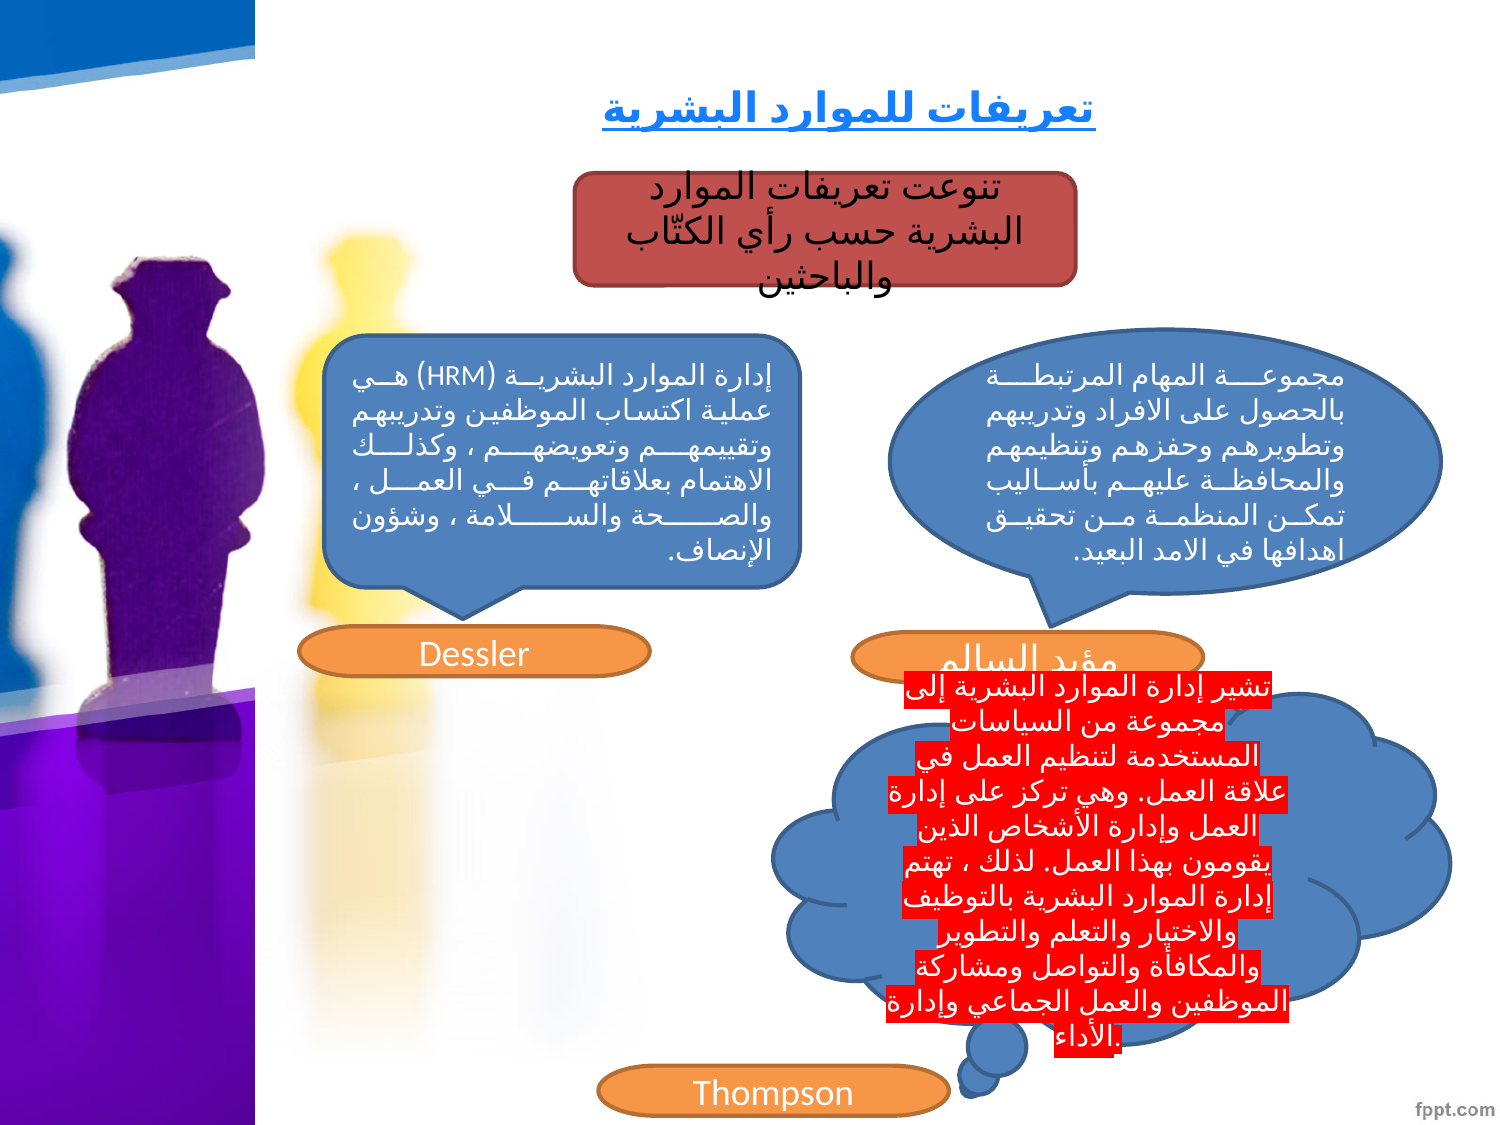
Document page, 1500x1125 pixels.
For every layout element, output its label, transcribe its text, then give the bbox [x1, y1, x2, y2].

text_box إدارة الموارد البشرية (HRM) هي عملية اكتساب الموظفين وتدريبهم وتقييمهم وتعويضهم ، وكذلك الاهتمام بعلاقاتهم في العمل ، والصحة والسلامة ، وشؤون الإنصاف. [322, 333, 803, 621]
picture [0, 0, 1500, 1125]
text_box مؤيد السالم [850, 629, 1206, 685]
text_box Thompson [596, 1063, 952, 1118]
text_box تنوعت تعريفات الموارد البشرية حسب رأي الكتّاب والباحثين [572, 170, 1078, 288]
text_box مجموعة المهام المرتبطة بالحصول على الافراد وتدريبهم وتطويرهم وحفزهم وتنظيمهم والمحافظة عليهم بأساليب تمكن المنظمة من تحقيق اهدافها في الامد البعيد. [887, 327, 1444, 629]
text_box تشير إدارة الموارد البشرية إلى مجموعة من السياسات المستخدمة لتنظيم العمل في علاقة العمل. وهي تركز على إدارة العمل وإدارة الأشخاص الذين يقومون بهذا العمل. لذلك ، تهتم إدارة الموارد البشرية بالتوظيف والاختيار والتعلم والتطوير والمكافأة والتواصل ومشاركة الموظفين والعمل الجماعي وإدارة الأداء. [770, 691, 1453, 1100]
text_box Dessler [297, 624, 652, 679]
title تعريفات للموارد البشرية [222, 49, 1476, 162]
